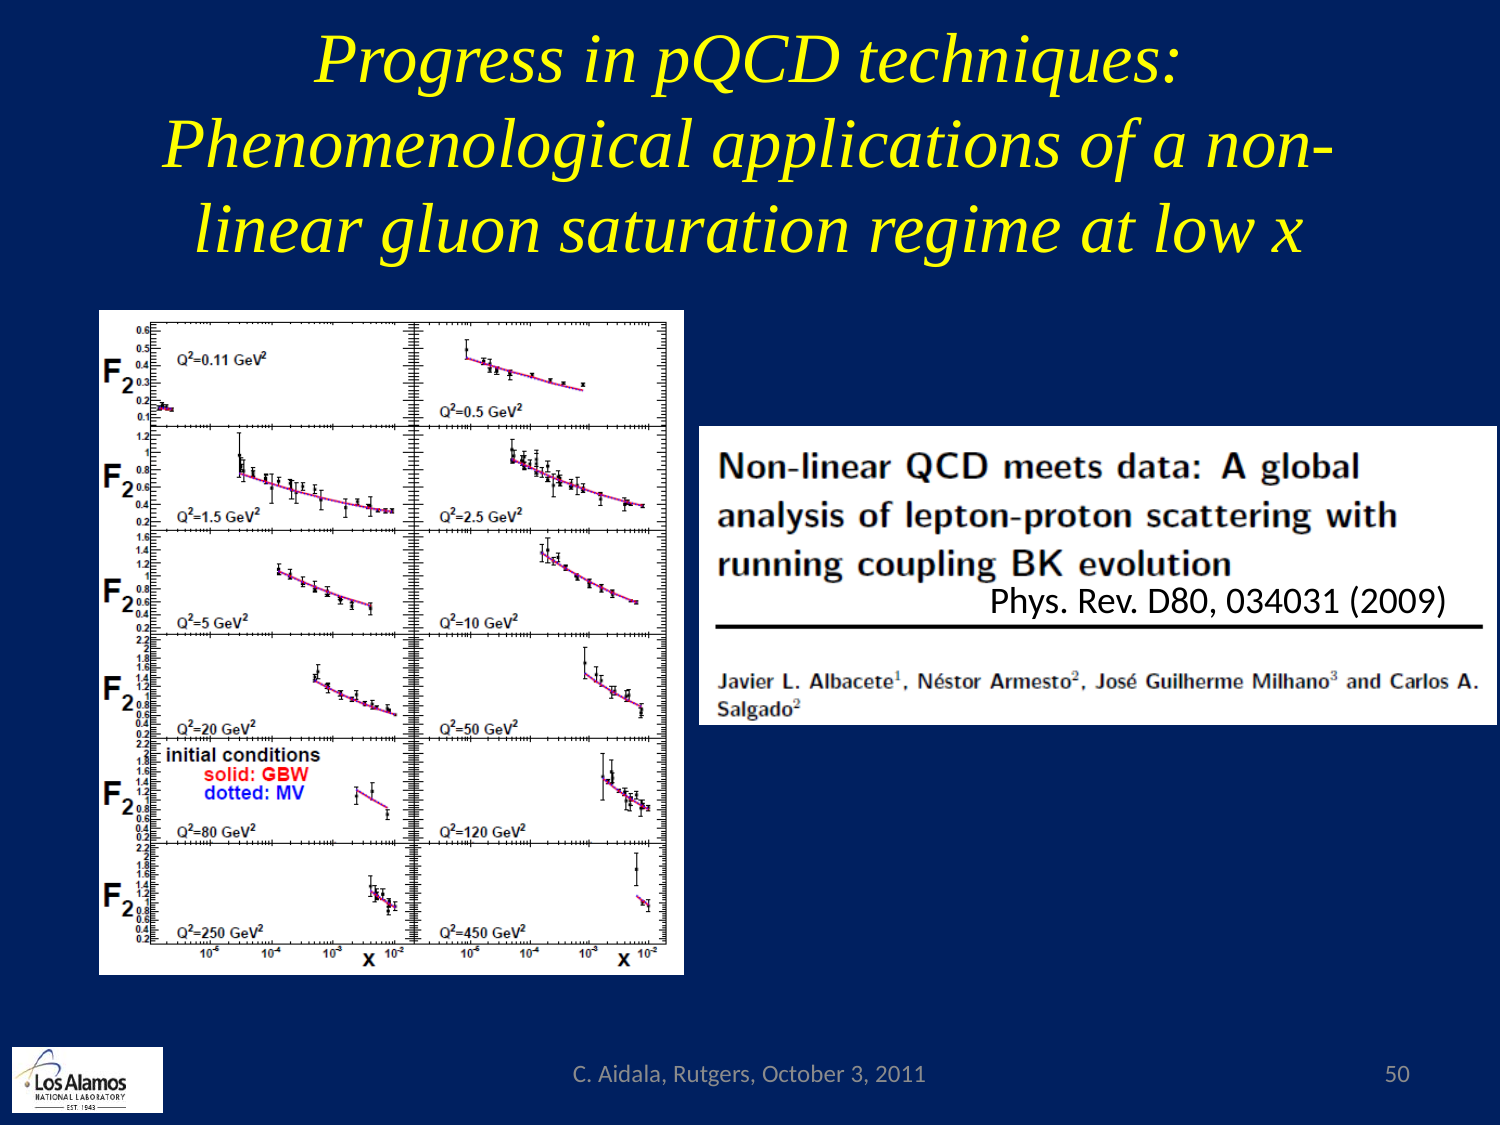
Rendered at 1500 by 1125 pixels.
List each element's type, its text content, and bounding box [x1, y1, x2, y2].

picture [12, 1047, 163, 1113]
title Progress in pQCD techniques: Phenomenological applications of a non-linear gluon saturation regime at low x [75, 45, 1425, 233]
slide_number 50 [1074, 1042, 1425, 1103]
footer C. Aidala, Rutgers, October 3, 2011 [512, 1042, 988, 1103]
picture [699, 426, 1497, 726]
picture [99, 309, 684, 976]
